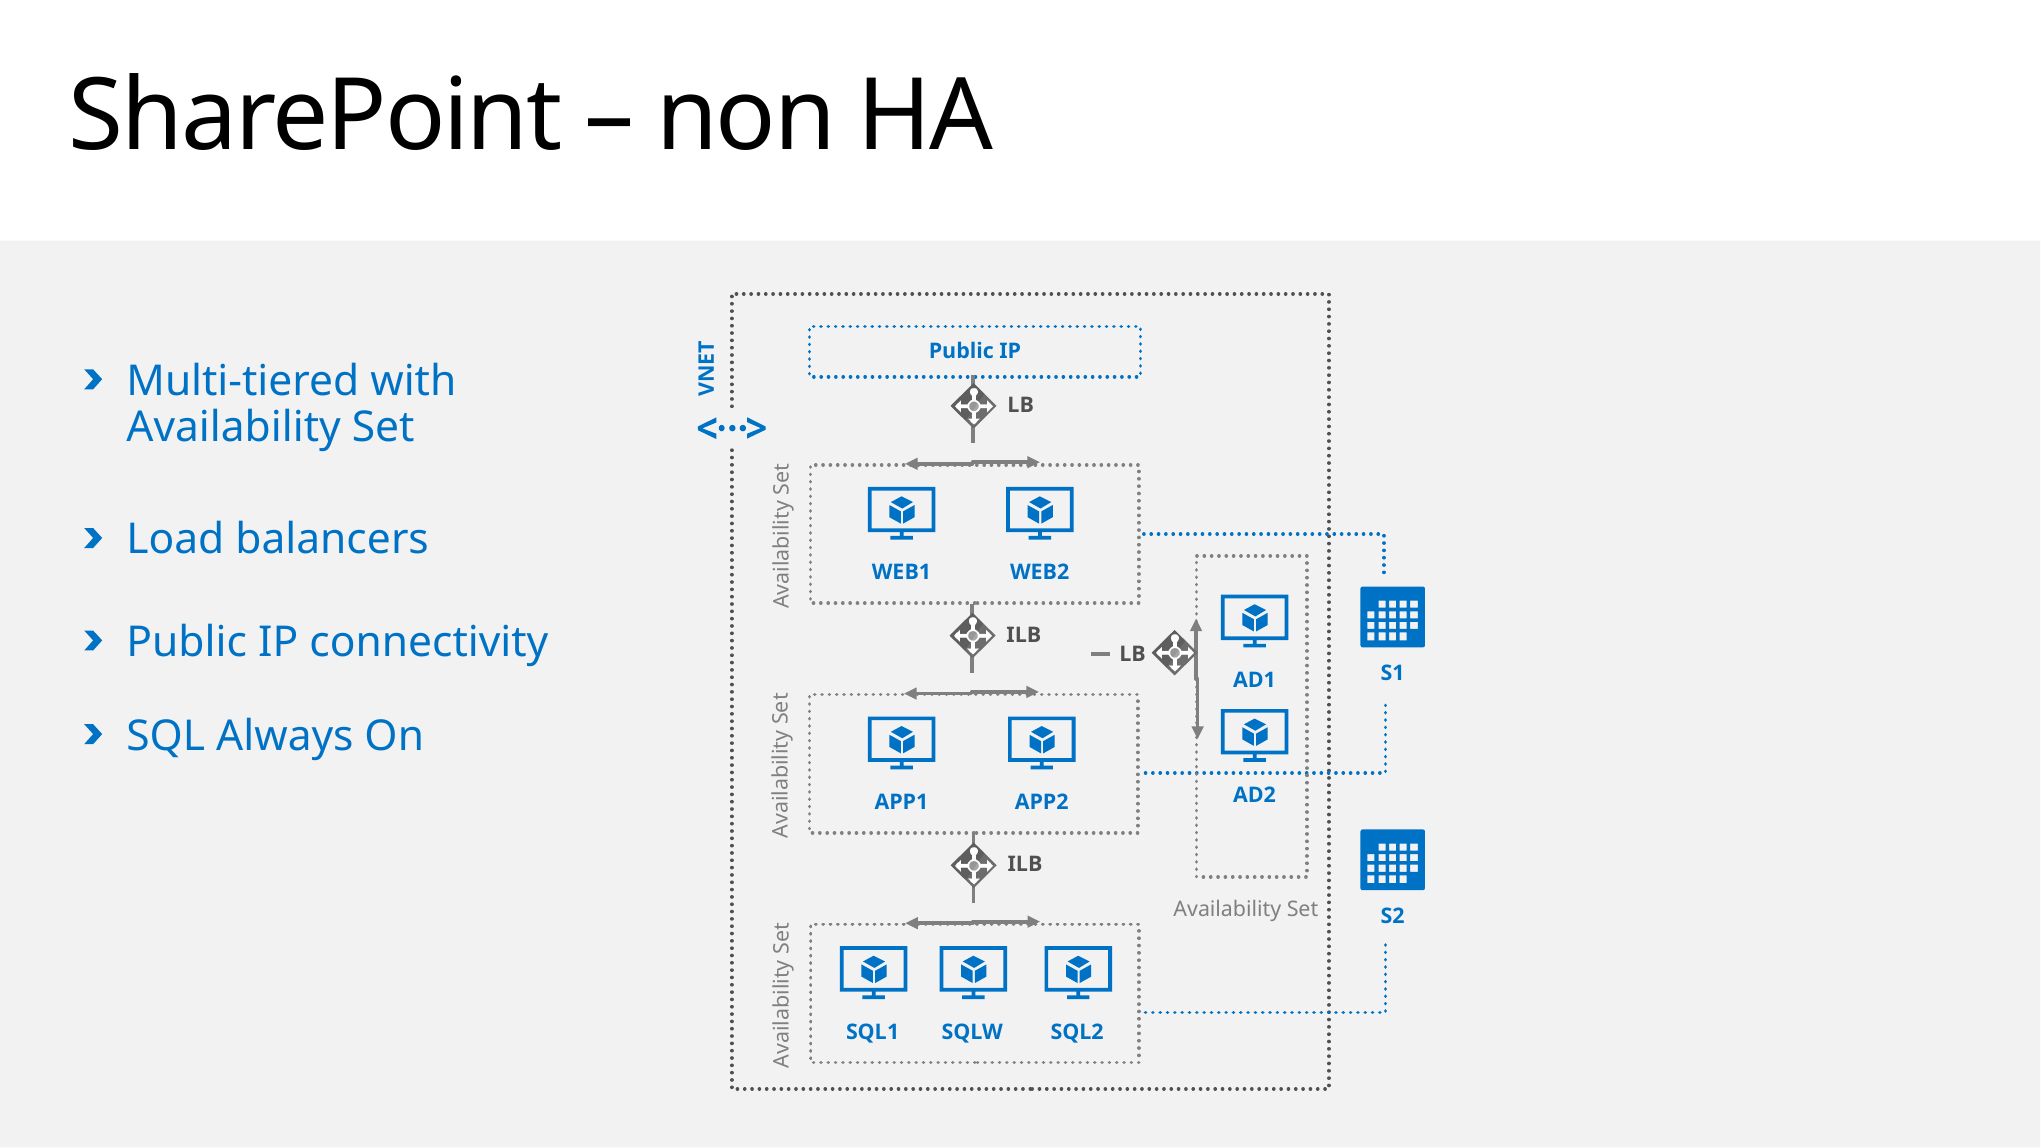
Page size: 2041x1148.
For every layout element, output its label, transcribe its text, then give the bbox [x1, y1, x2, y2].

text_box [810, 464, 1140, 604]
text_box AD2 [1210, 776, 1299, 815]
text_box VNET [688, 324, 726, 412]
text_box AD1 [1210, 662, 1299, 700]
text_box [809, 693, 1139, 834]
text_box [84, 516, 463, 576]
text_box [1220, 594, 1289, 648]
text_box APP2 [992, 784, 1091, 822]
text_box ILB [997, 846, 1074, 884]
text_box SQL1 [830, 1013, 915, 1052]
text_box Availability Set [1156, 891, 1336, 929]
picture [950, 842, 997, 889]
text_box [731, 293, 1330, 1090]
picture [950, 382, 997, 429]
text_box Availability Set [761, 676, 800, 856]
text_box [810, 923, 1140, 1063]
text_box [867, 486, 936, 540]
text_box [867, 716, 936, 770]
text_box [1145, 700, 1386, 774]
text_box LB [1104, 635, 1151, 674]
text_box [1360, 586, 1425, 648]
text_box [1196, 774, 1308, 878]
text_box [697, 408, 766, 448]
text_box Availability Set [762, 446, 801, 627]
picture [949, 612, 996, 659]
text_box WEB1 [852, 554, 951, 593]
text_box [1007, 716, 1076, 770]
text_box [1360, 829, 1425, 891]
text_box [84, 619, 558, 684]
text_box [1044, 945, 1113, 1000]
text_box LB [997, 386, 1074, 425]
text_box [84, 713, 558, 778]
text_box APP1 [852, 784, 951, 822]
title SharePoint – non HA [45, 48, 1996, 199]
text_box S2 [1359, 897, 1427, 936]
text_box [1143, 533, 1385, 575]
text_box ILB [996, 616, 1061, 655]
text_box [1196, 575, 1308, 700]
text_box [84, 358, 558, 467]
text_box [1220, 708, 1289, 763]
text_box S1 [1359, 654, 1427, 693]
picture [1151, 629, 1198, 676]
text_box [1145, 940, 1386, 1013]
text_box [939, 945, 1008, 1000]
text_box Availability Set [762, 905, 801, 1086]
text_box WEB2 [990, 554, 1089, 593]
text_box SQL2 [1029, 1013, 1125, 1052]
text_box SQLW [924, 1013, 1021, 1052]
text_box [1005, 486, 1074, 540]
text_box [839, 945, 908, 1000]
